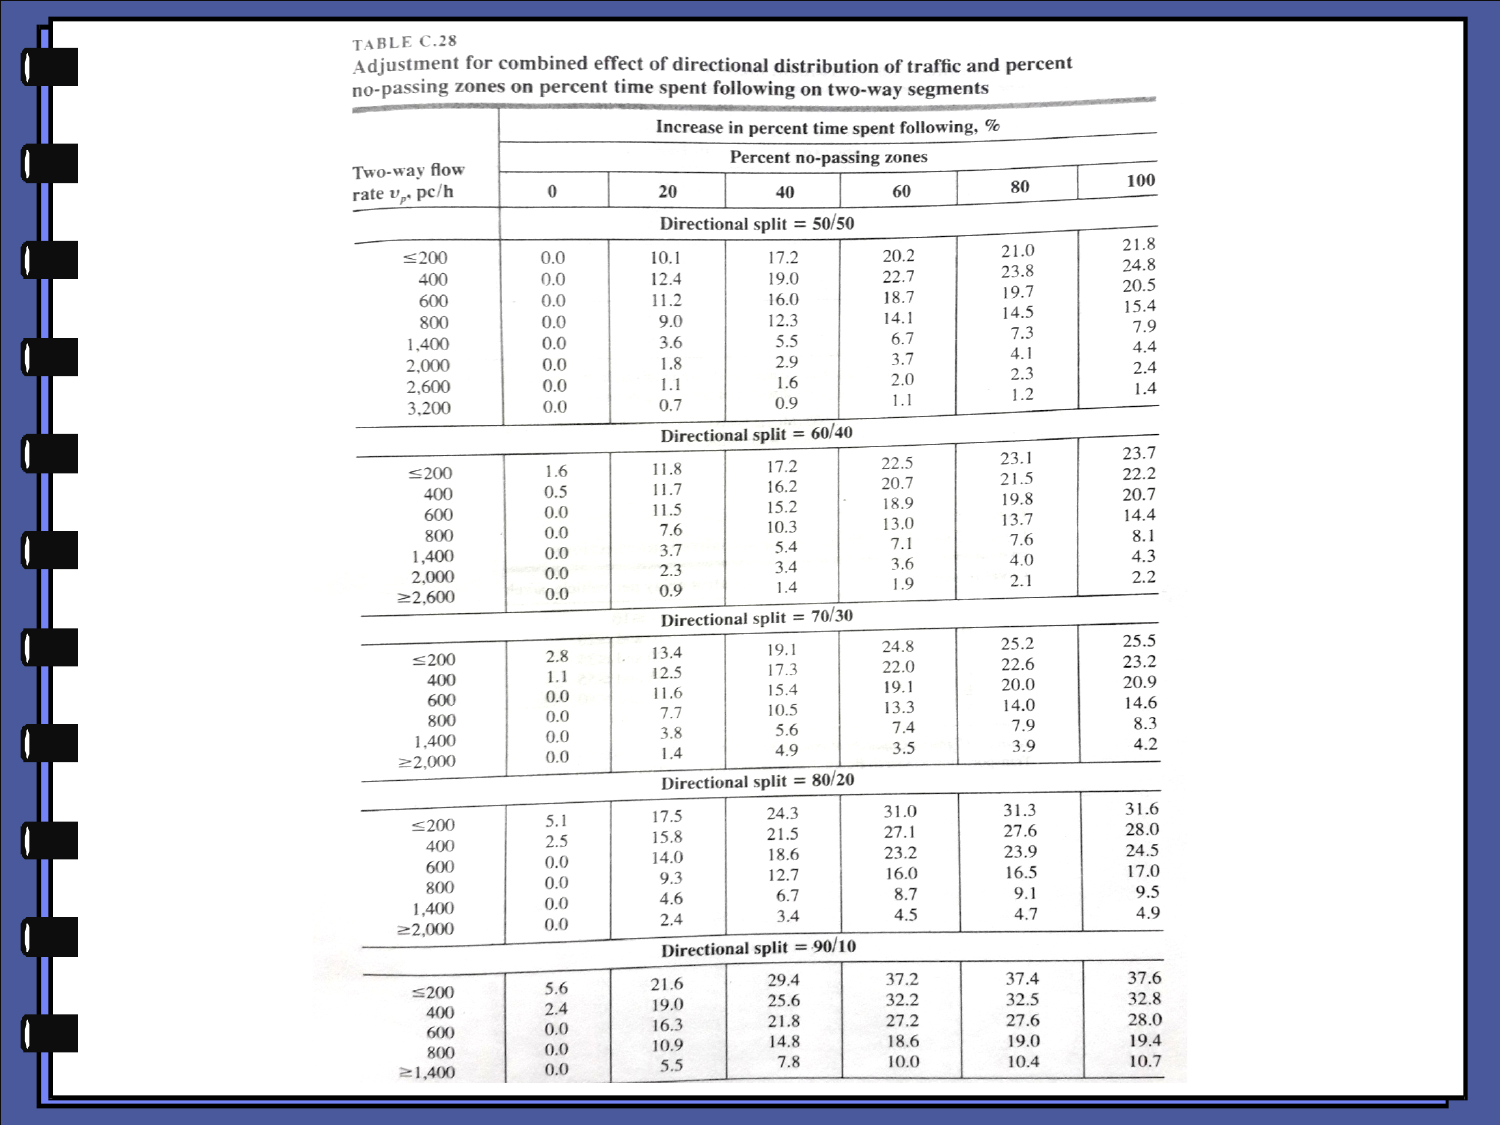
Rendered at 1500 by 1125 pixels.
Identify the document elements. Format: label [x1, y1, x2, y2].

picture [312, 30, 1188, 1083]
